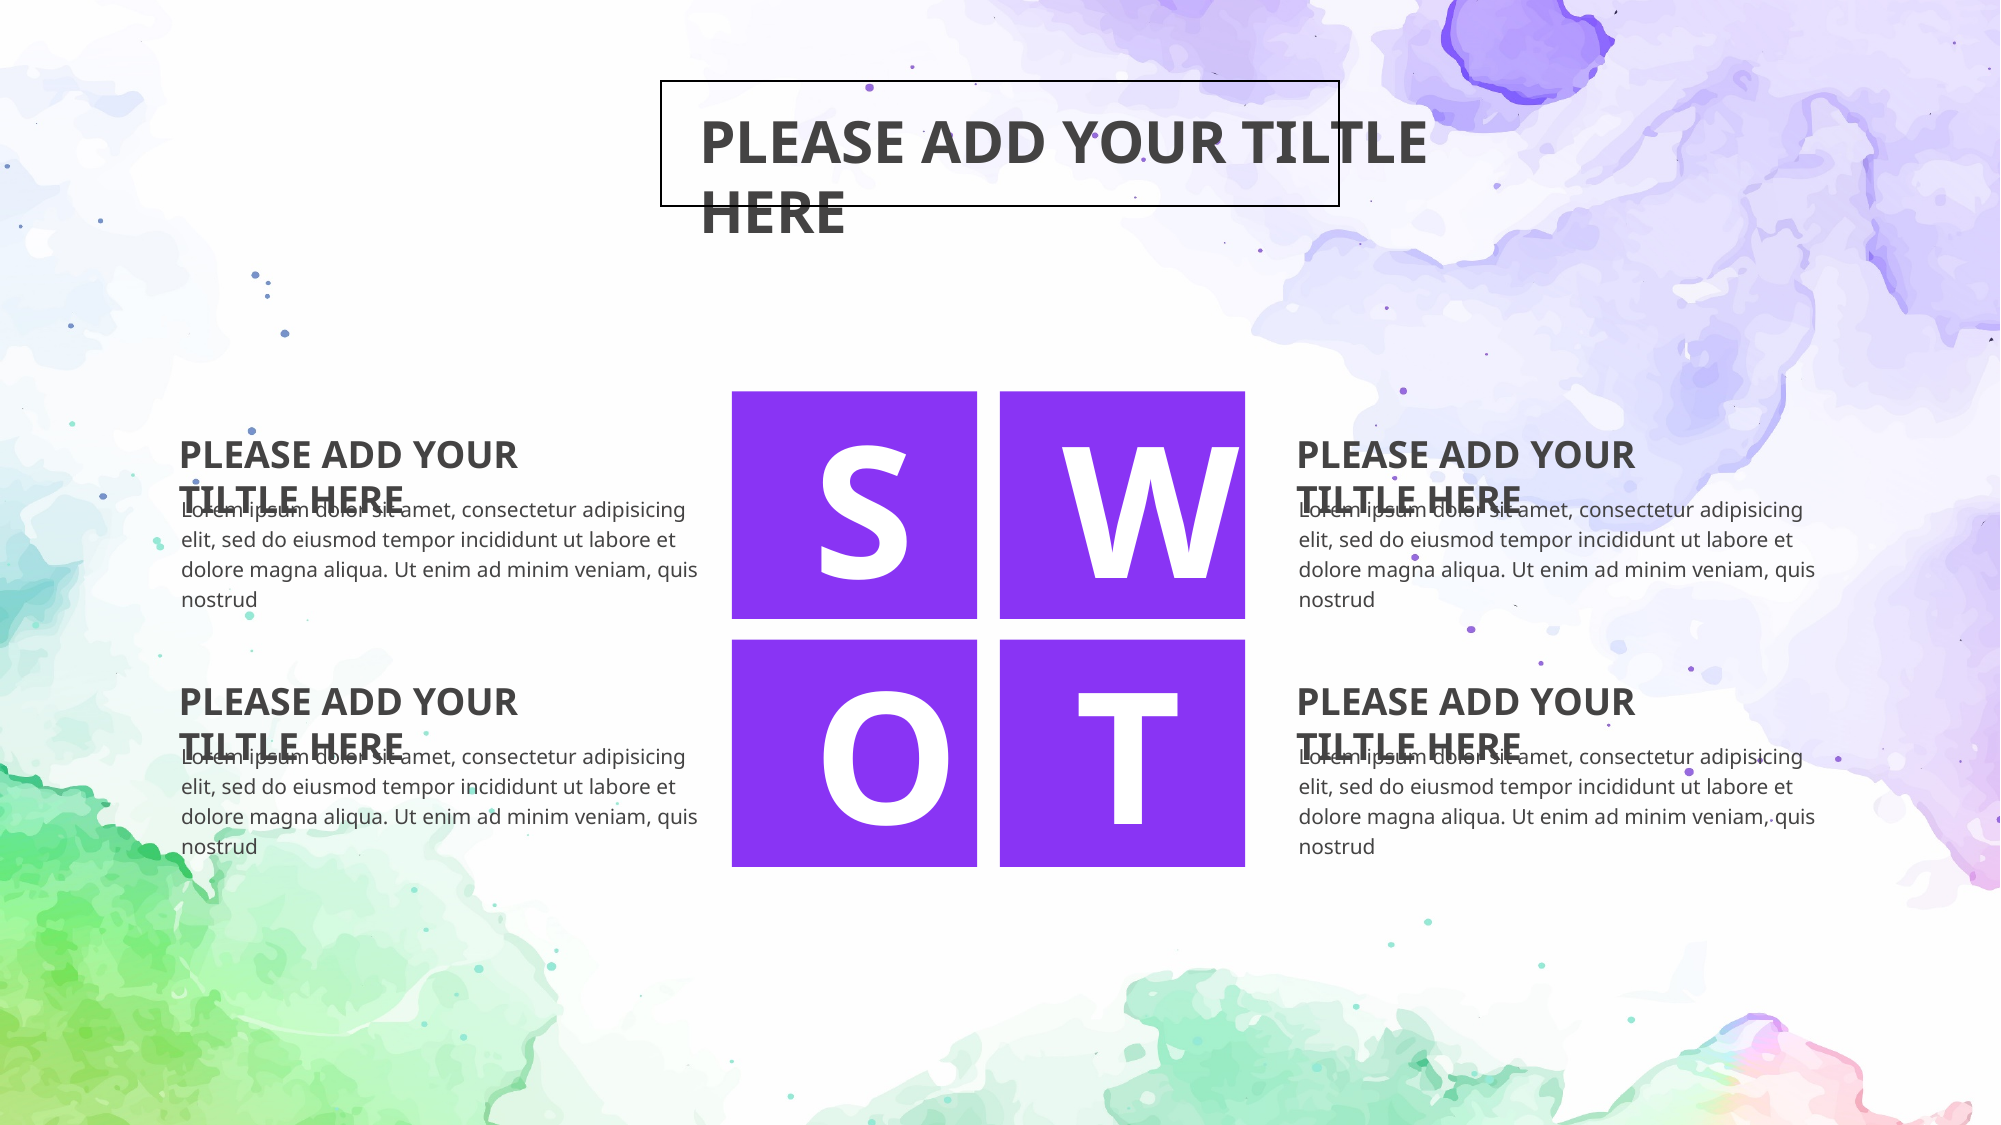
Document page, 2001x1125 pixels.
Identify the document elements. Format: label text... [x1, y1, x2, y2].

text_box [731, 390, 799, 620]
text_box O [799, 633, 958, 869]
text_box S [799, 388, 958, 623]
text_box [660, 80, 1340, 207]
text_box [1281, 670, 1850, 838]
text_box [163, 670, 733, 838]
text_box W [1047, 388, 1206, 623]
text_box [958, 638, 978, 868]
text_box PLEASE ADD YOUR TILTLE HERE [684, 97, 1508, 252]
text_box [958, 390, 978, 620]
picture [0, 0, 2000, 1125]
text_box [1281, 423, 1850, 591]
text_box [999, 390, 1047, 620]
text_box [1206, 390, 1246, 620]
text_box [1219, 638, 1246, 868]
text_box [163, 423, 733, 591]
text_box T [1060, 633, 1219, 869]
text_box [731, 638, 799, 868]
text_box [999, 638, 1060, 868]
